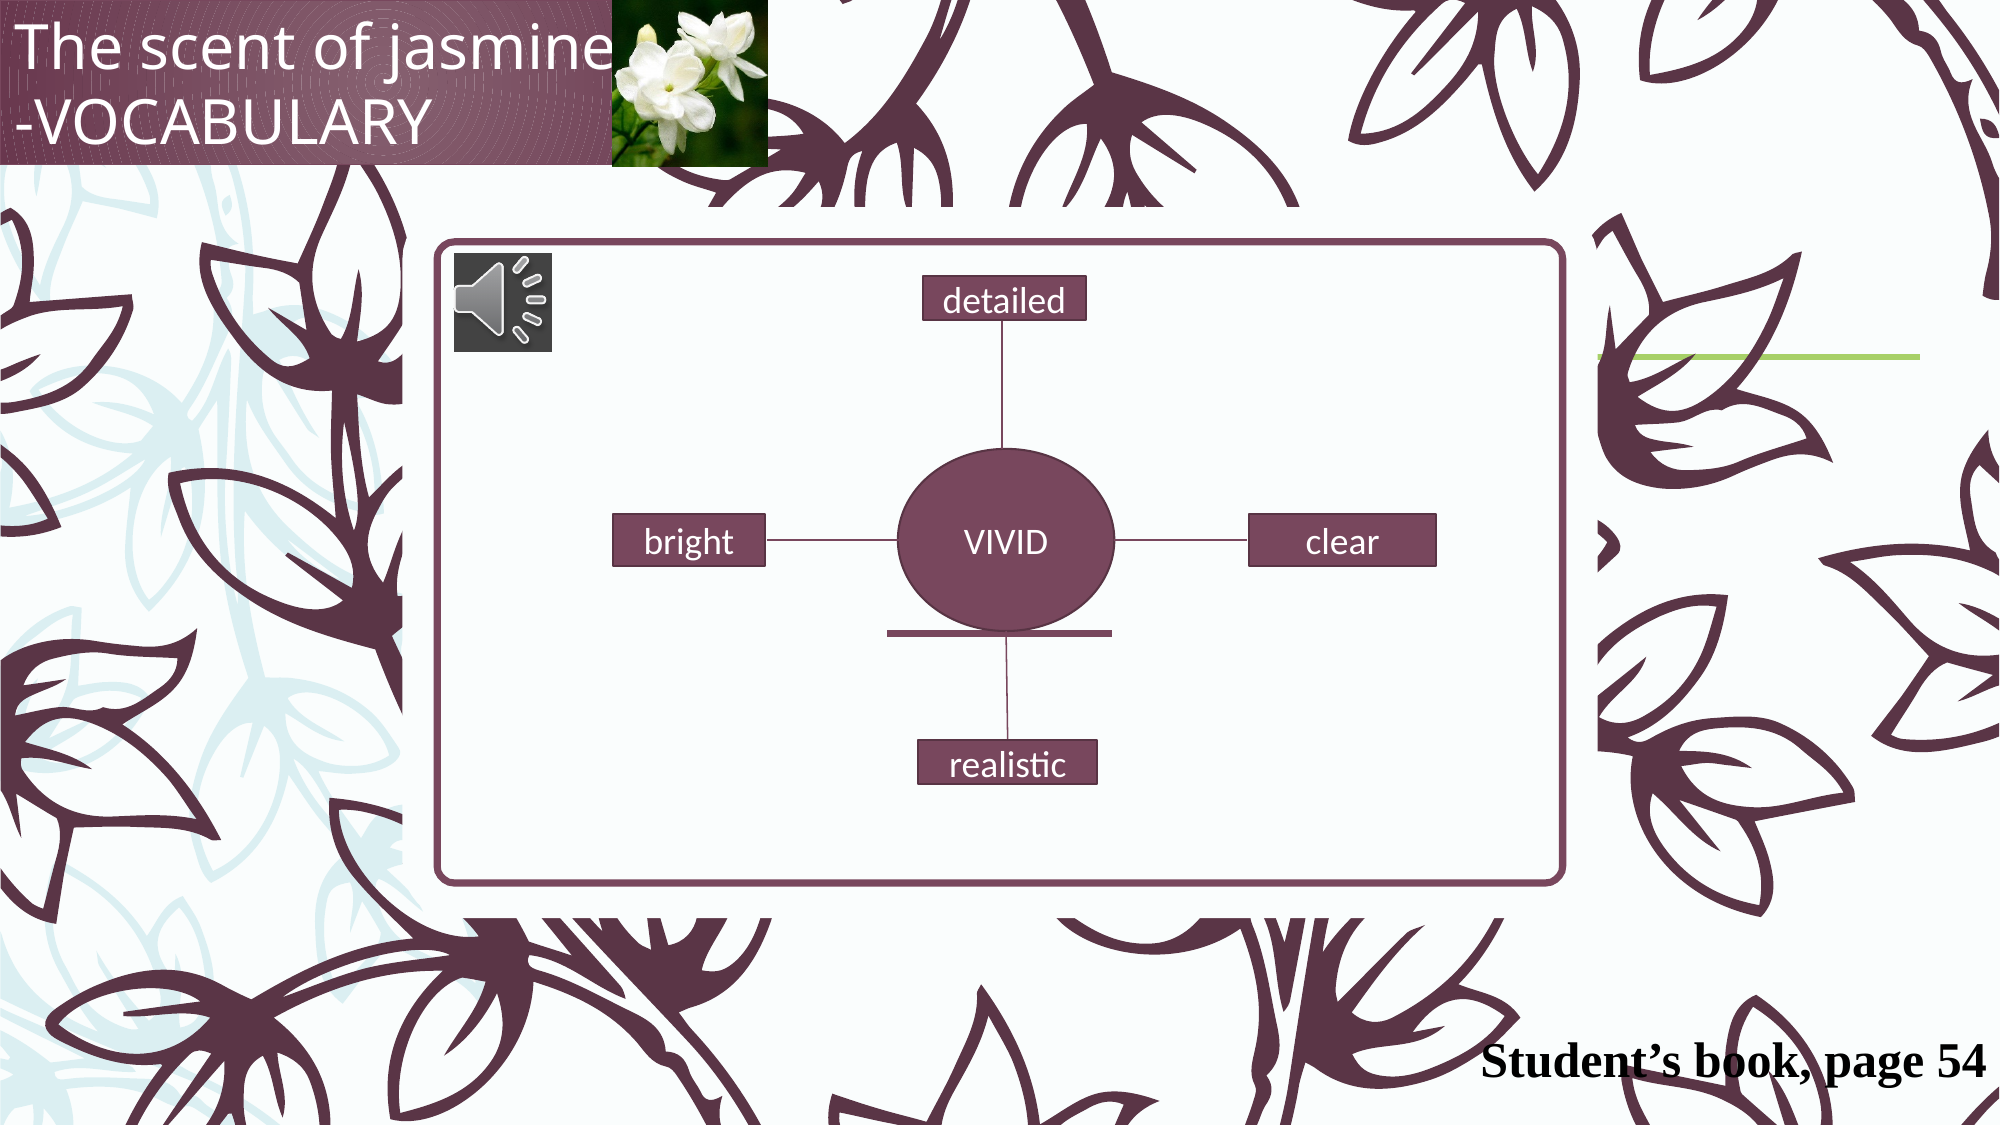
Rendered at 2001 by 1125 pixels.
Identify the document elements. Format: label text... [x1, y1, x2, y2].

picture [612, 0, 768, 167]
text_box realistic [917, 739, 1098, 785]
text_box VIVID [896, 447, 1116, 633]
text_box detailed [922, 275, 1087, 321]
text_box clear [1248, 513, 1437, 567]
text_box bright [612, 513, 766, 567]
text_box Student’s book, page 54 [1465, 1019, 2000, 1095]
picture [452, 252, 554, 353]
text_box The scent of jasmine -VOCABULARY [0, 0, 612, 165]
